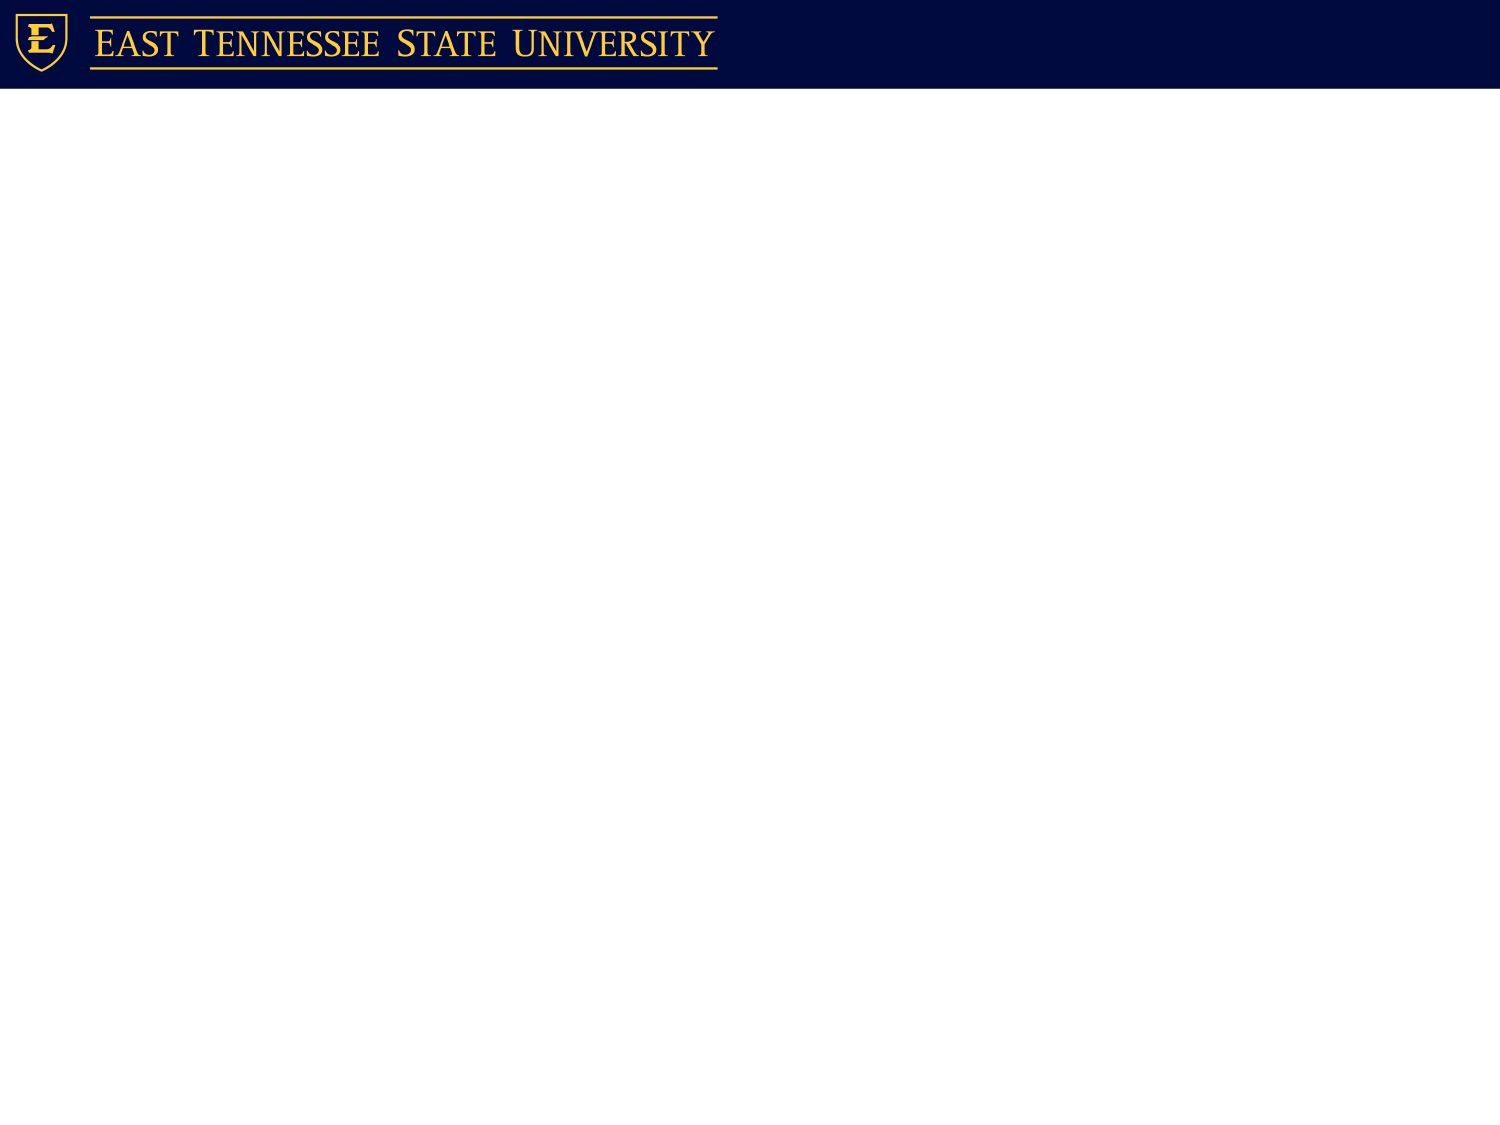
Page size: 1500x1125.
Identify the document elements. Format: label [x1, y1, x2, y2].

picture [0, 0, 1500, 89]
